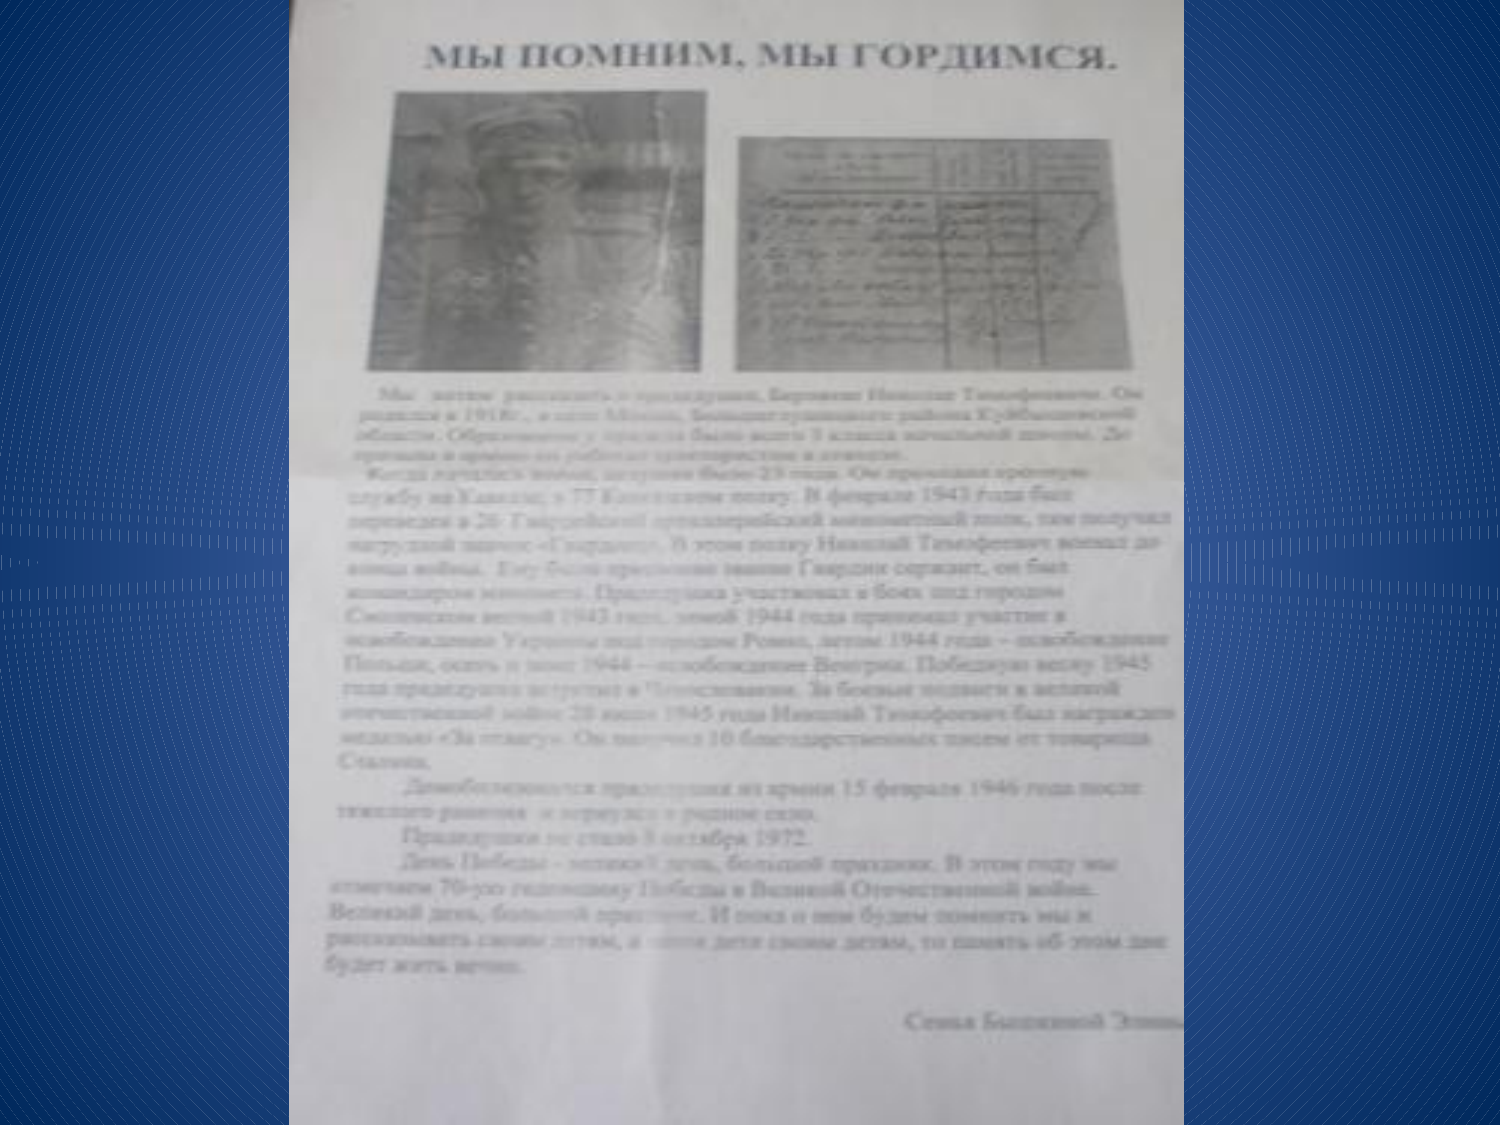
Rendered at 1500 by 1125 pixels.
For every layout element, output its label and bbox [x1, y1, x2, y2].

picture [288, 0, 1184, 1125]
